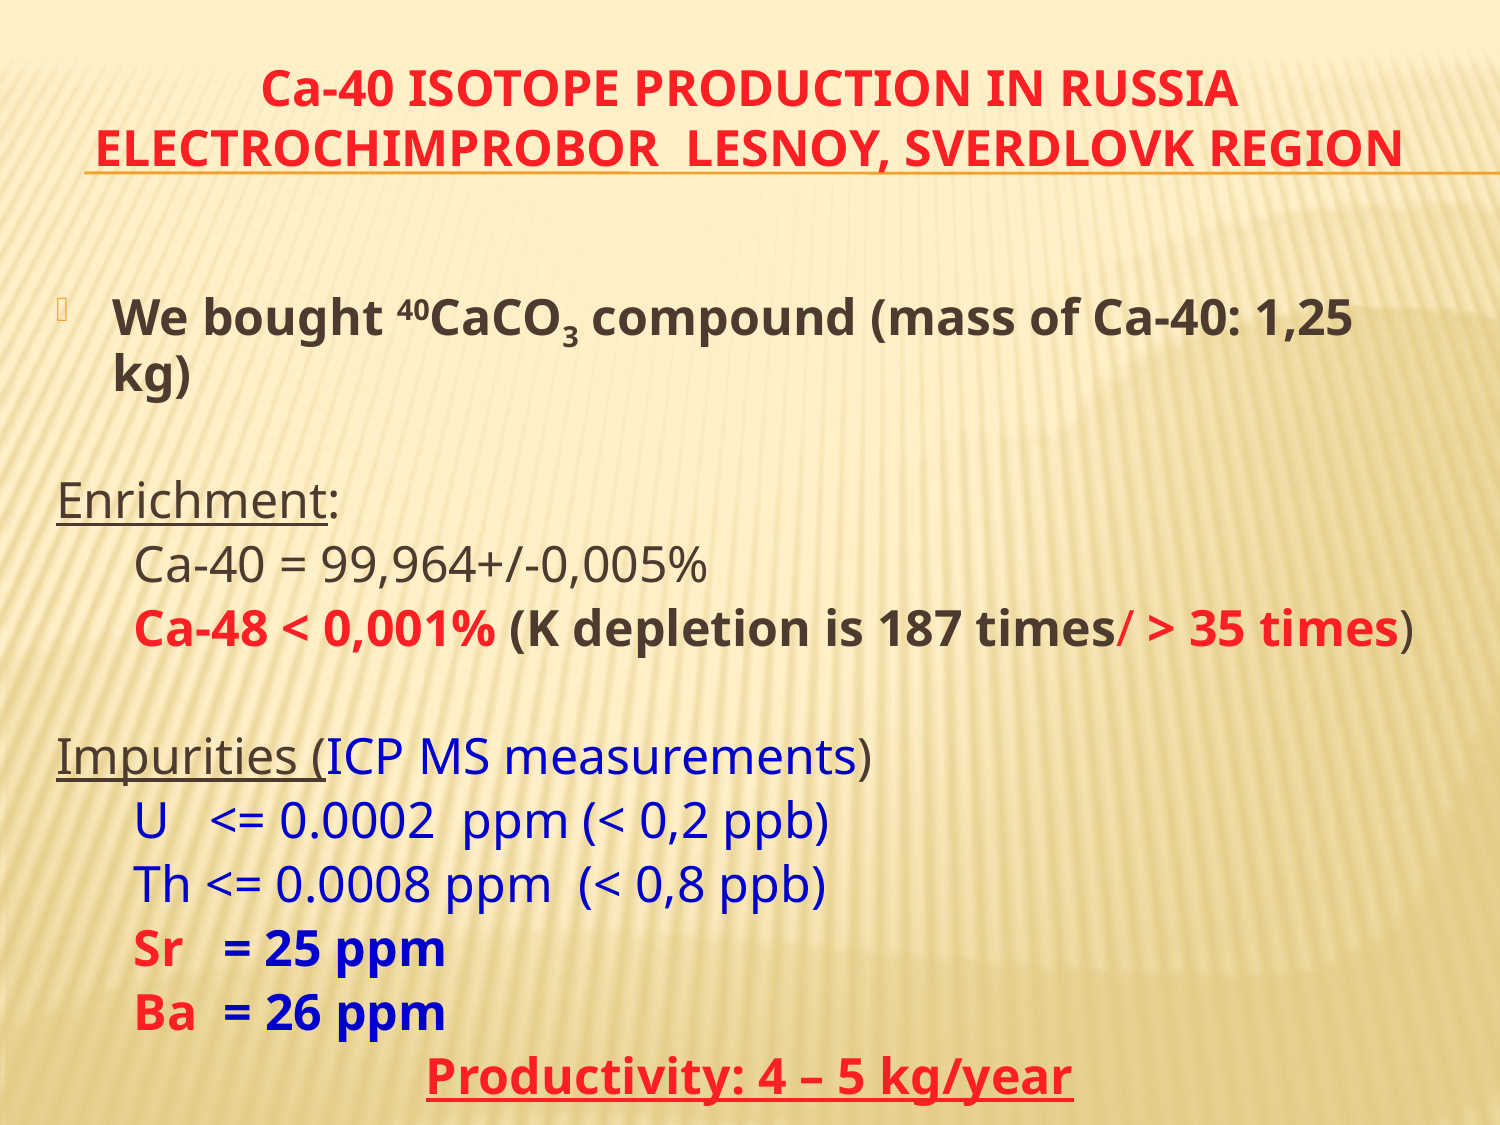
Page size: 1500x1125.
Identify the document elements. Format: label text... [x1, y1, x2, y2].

list We bought 40CaCO3 compound (mass of Ca-40: 1,25 kg) Enrichment: Ca-40 = 99,964+/-0,005% Ca-48 < 0,001% (K depletion is 187 times/ > 35 times) Impurities (ICP MS measurements) U <= 0.0002 ppm (< 0,2 ppb) Th <= 0.0008 ppm (< 0,8 ppb) Sr = 25 ppm Ba = 26 ppm Productivity: 4 – 5 kg/year [41, 278, 1459, 1092]
title Ca-40 isotope production in Russia Electrochimprobor Lesnoy, Sverdlovk region [75, 24, 1425, 209]
